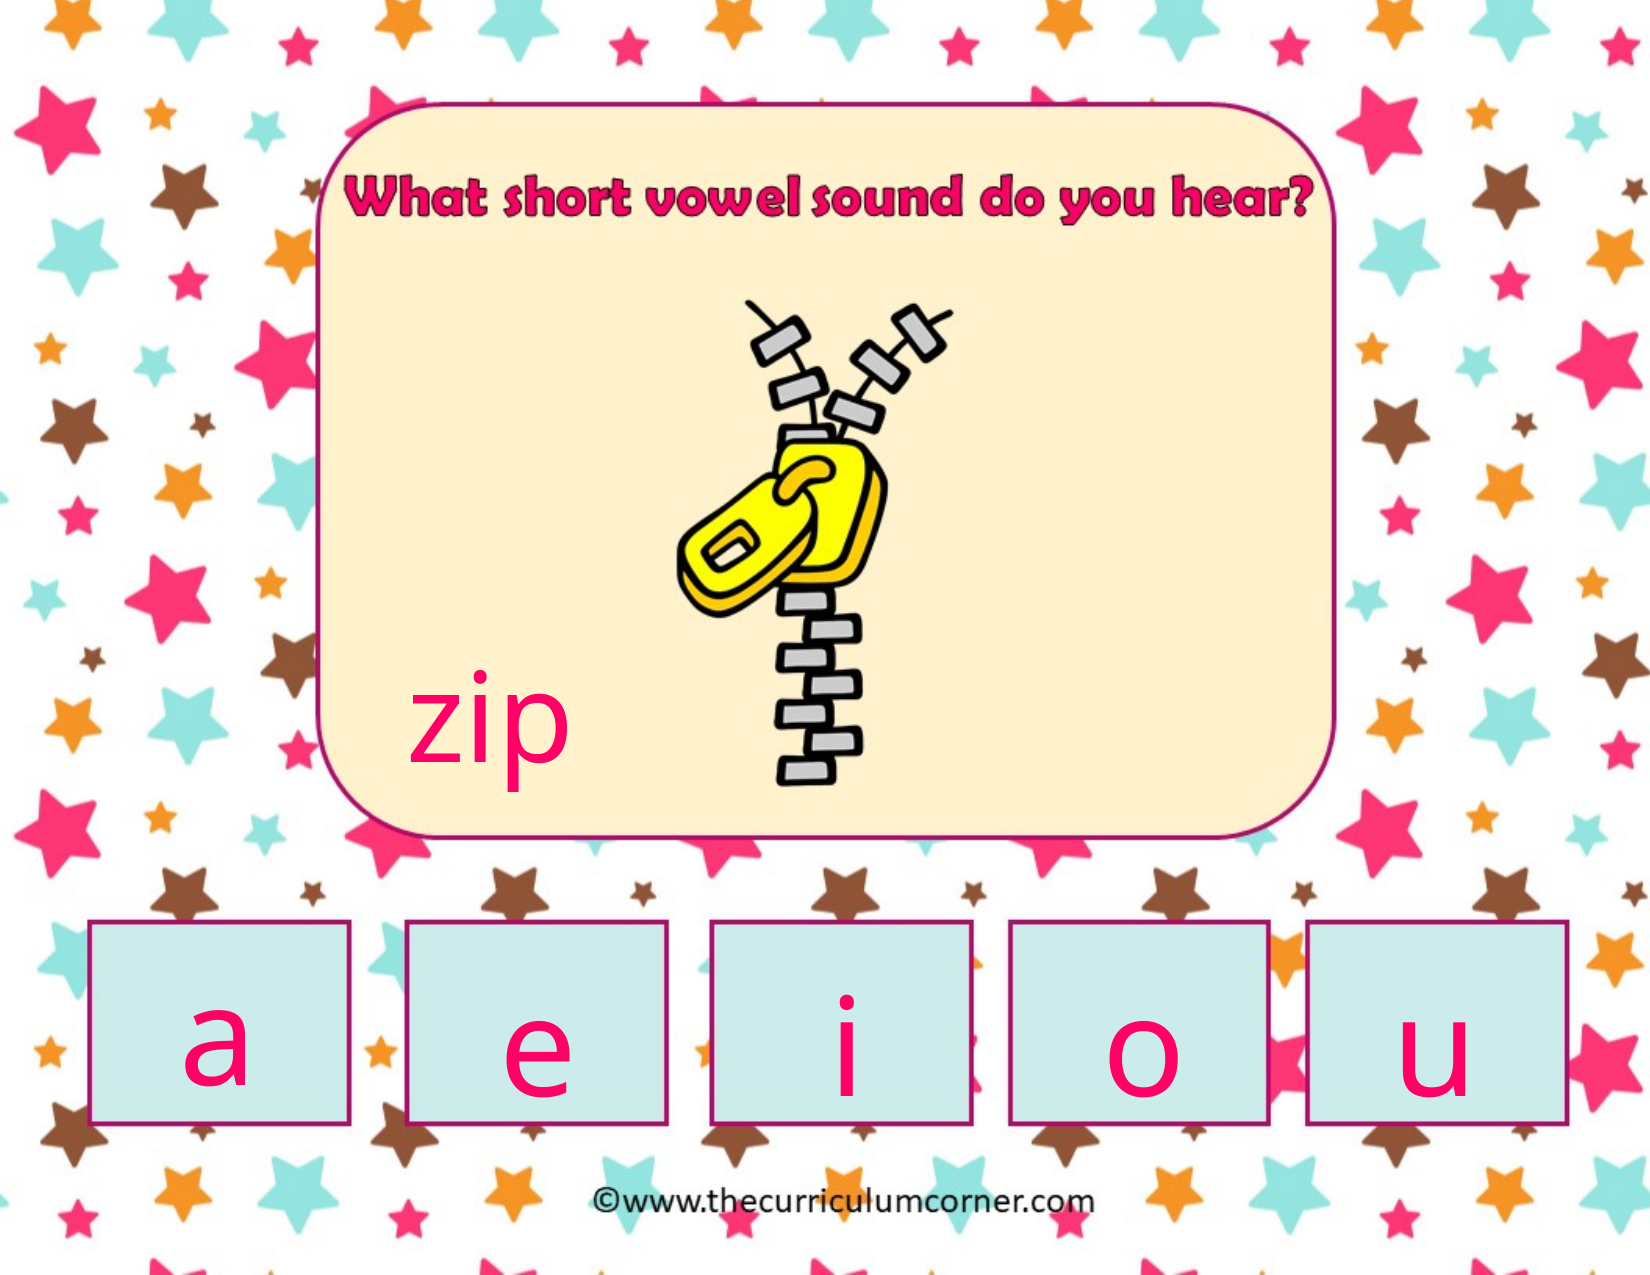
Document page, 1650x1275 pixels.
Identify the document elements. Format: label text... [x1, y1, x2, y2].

text_box u [1312, 951, 1558, 1132]
text_box zip [391, 629, 644, 795]
text_box i [724, 951, 970, 1132]
text_box o [1021, 951, 1267, 1132]
text_box a [91, 940, 345, 1120]
picture [0, 0, 1650, 1275]
text_box e [411, 951, 665, 1132]
